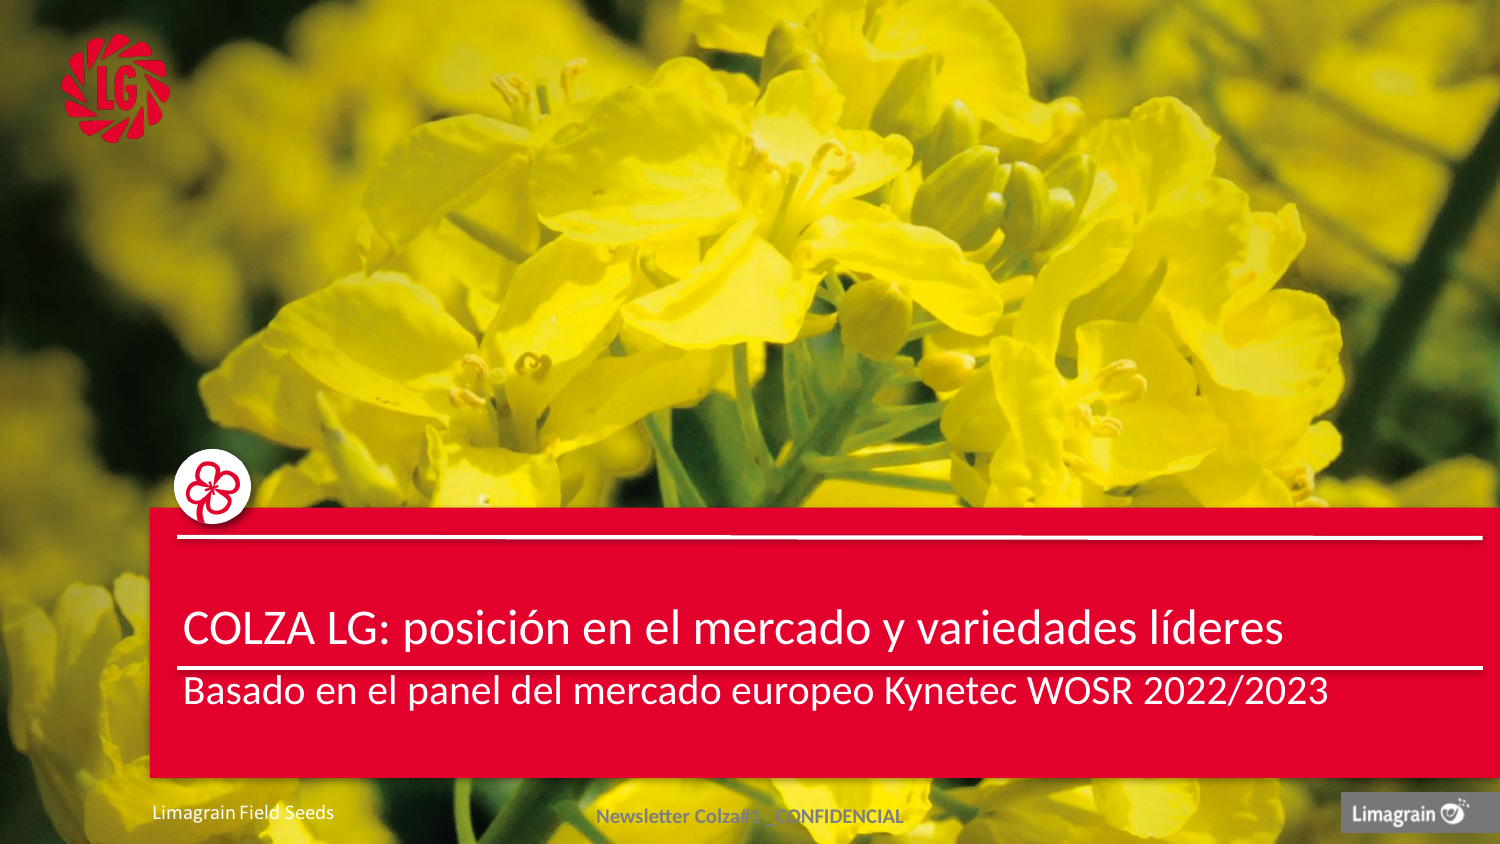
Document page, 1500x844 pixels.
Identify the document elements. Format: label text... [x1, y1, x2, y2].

title Basado en el panel del mercado europeo Kynetec WOSR 2022/2023 [177, 685, 1483, 758]
subtitle COLZA LG: posición en el mercado y variedades líderes [177, 565, 1483, 685]
picture [0, 0, 1500, 844]
